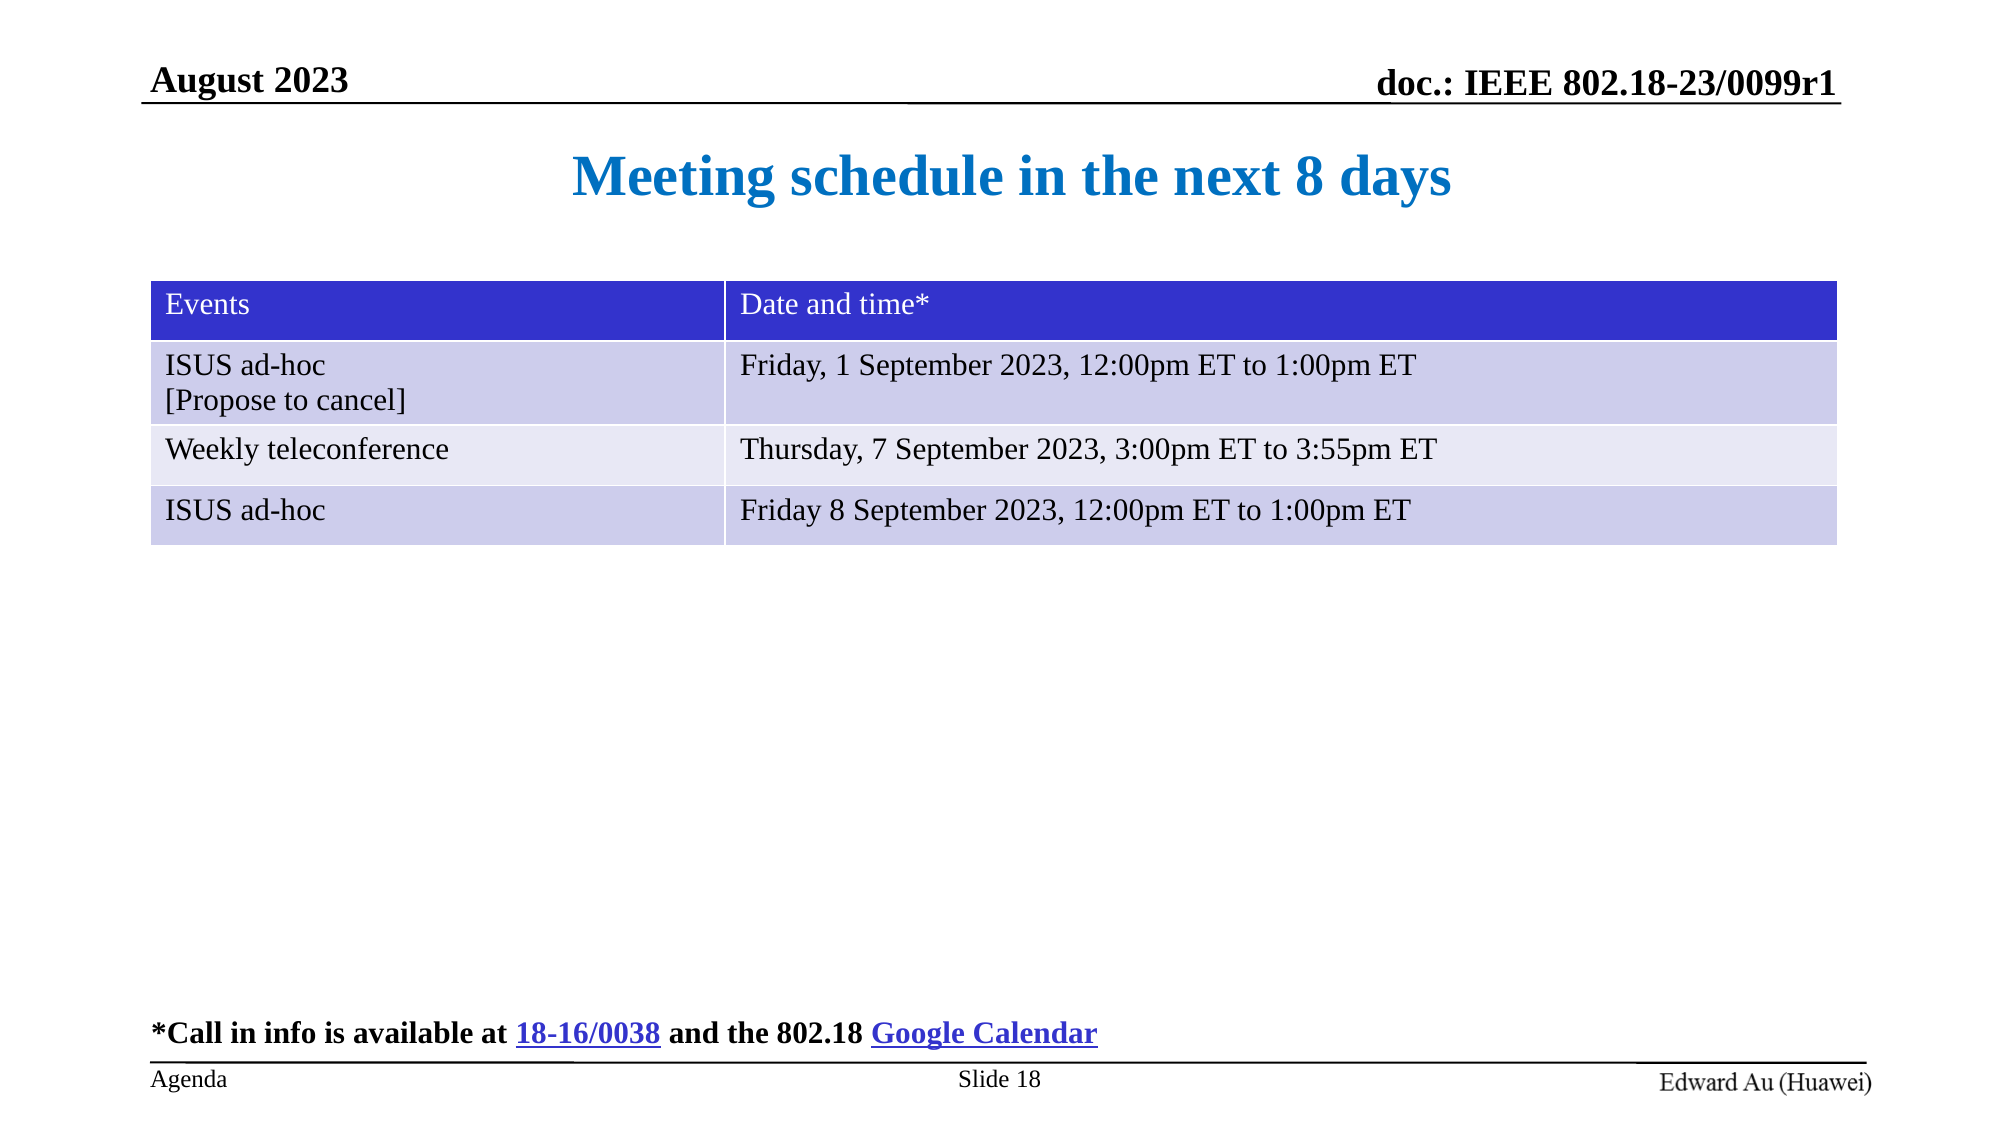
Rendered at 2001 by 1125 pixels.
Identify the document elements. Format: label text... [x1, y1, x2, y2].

slide_number Slide 18 [933, 1061, 1067, 1123]
title Meeting schedule in the next 8 days [162, 99, 1864, 246]
table_header Events [151, 281, 724, 340]
table_cell Thursday, 7 September 2023, 3:00pm ET to 3:55pm ET [726, 426, 1837, 485]
table_cell ISUS ad-hoc [151, 486, 724, 545]
table_cell ISUS ad-hoc [Propose to cancel] [151, 342, 724, 424]
table_cell Friday, 1 September 2023, 12:00pm ET to 1:00pm ET [726, 342, 1837, 424]
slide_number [149, 54, 651, 101]
picture [1174, 1058, 1887, 1113]
table_cell Friday 8 September 2023, 12:00pm ET to 1:00pm ET [726, 486, 1837, 545]
table_header Date and time* [726, 281, 1837, 340]
table_cell Weekly teleconference [151, 426, 724, 485]
text_box *Call in info is available at 18-16/0038 and the 802.18 Google Calendar [136, 1005, 1863, 1058]
